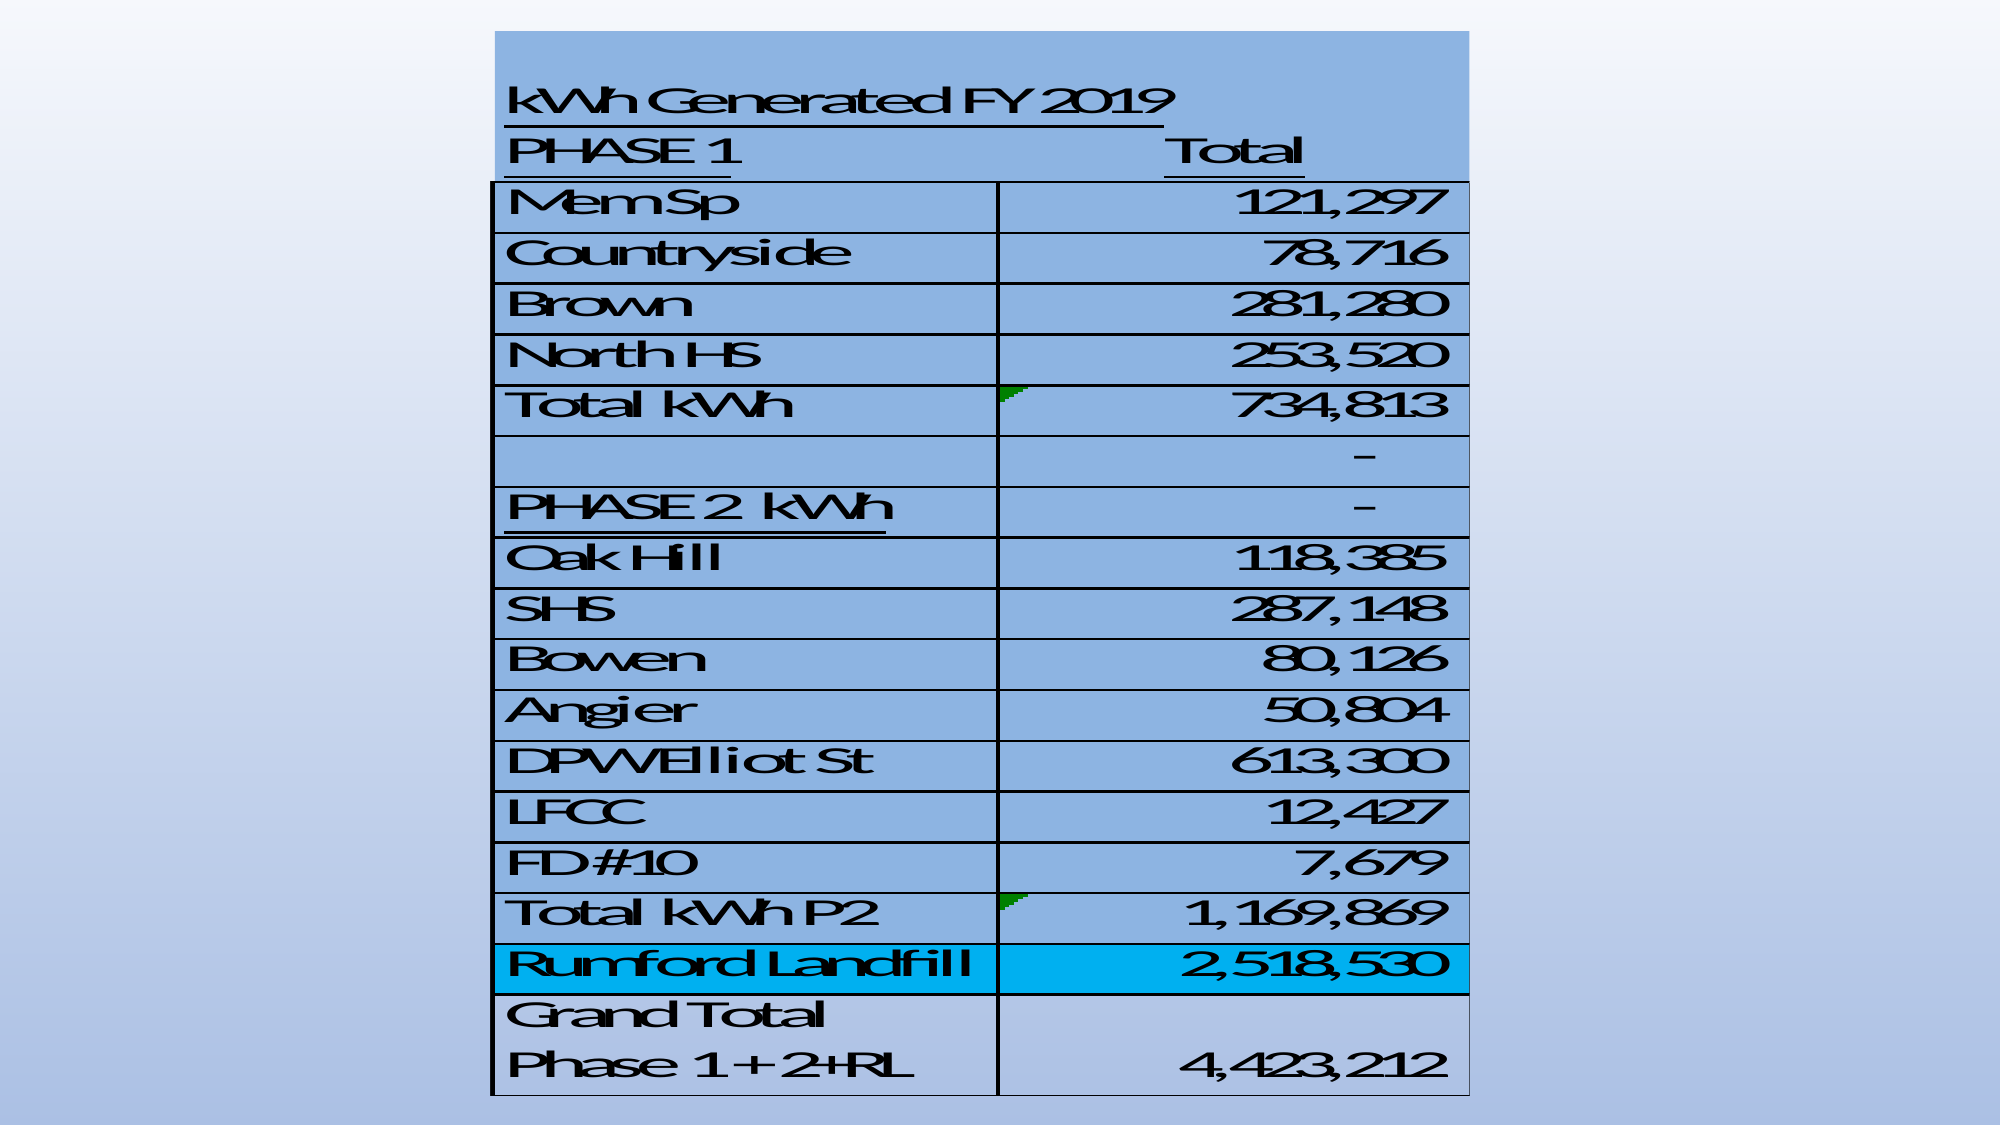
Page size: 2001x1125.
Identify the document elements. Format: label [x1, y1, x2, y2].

picture [490, 28, 1474, 1098]
